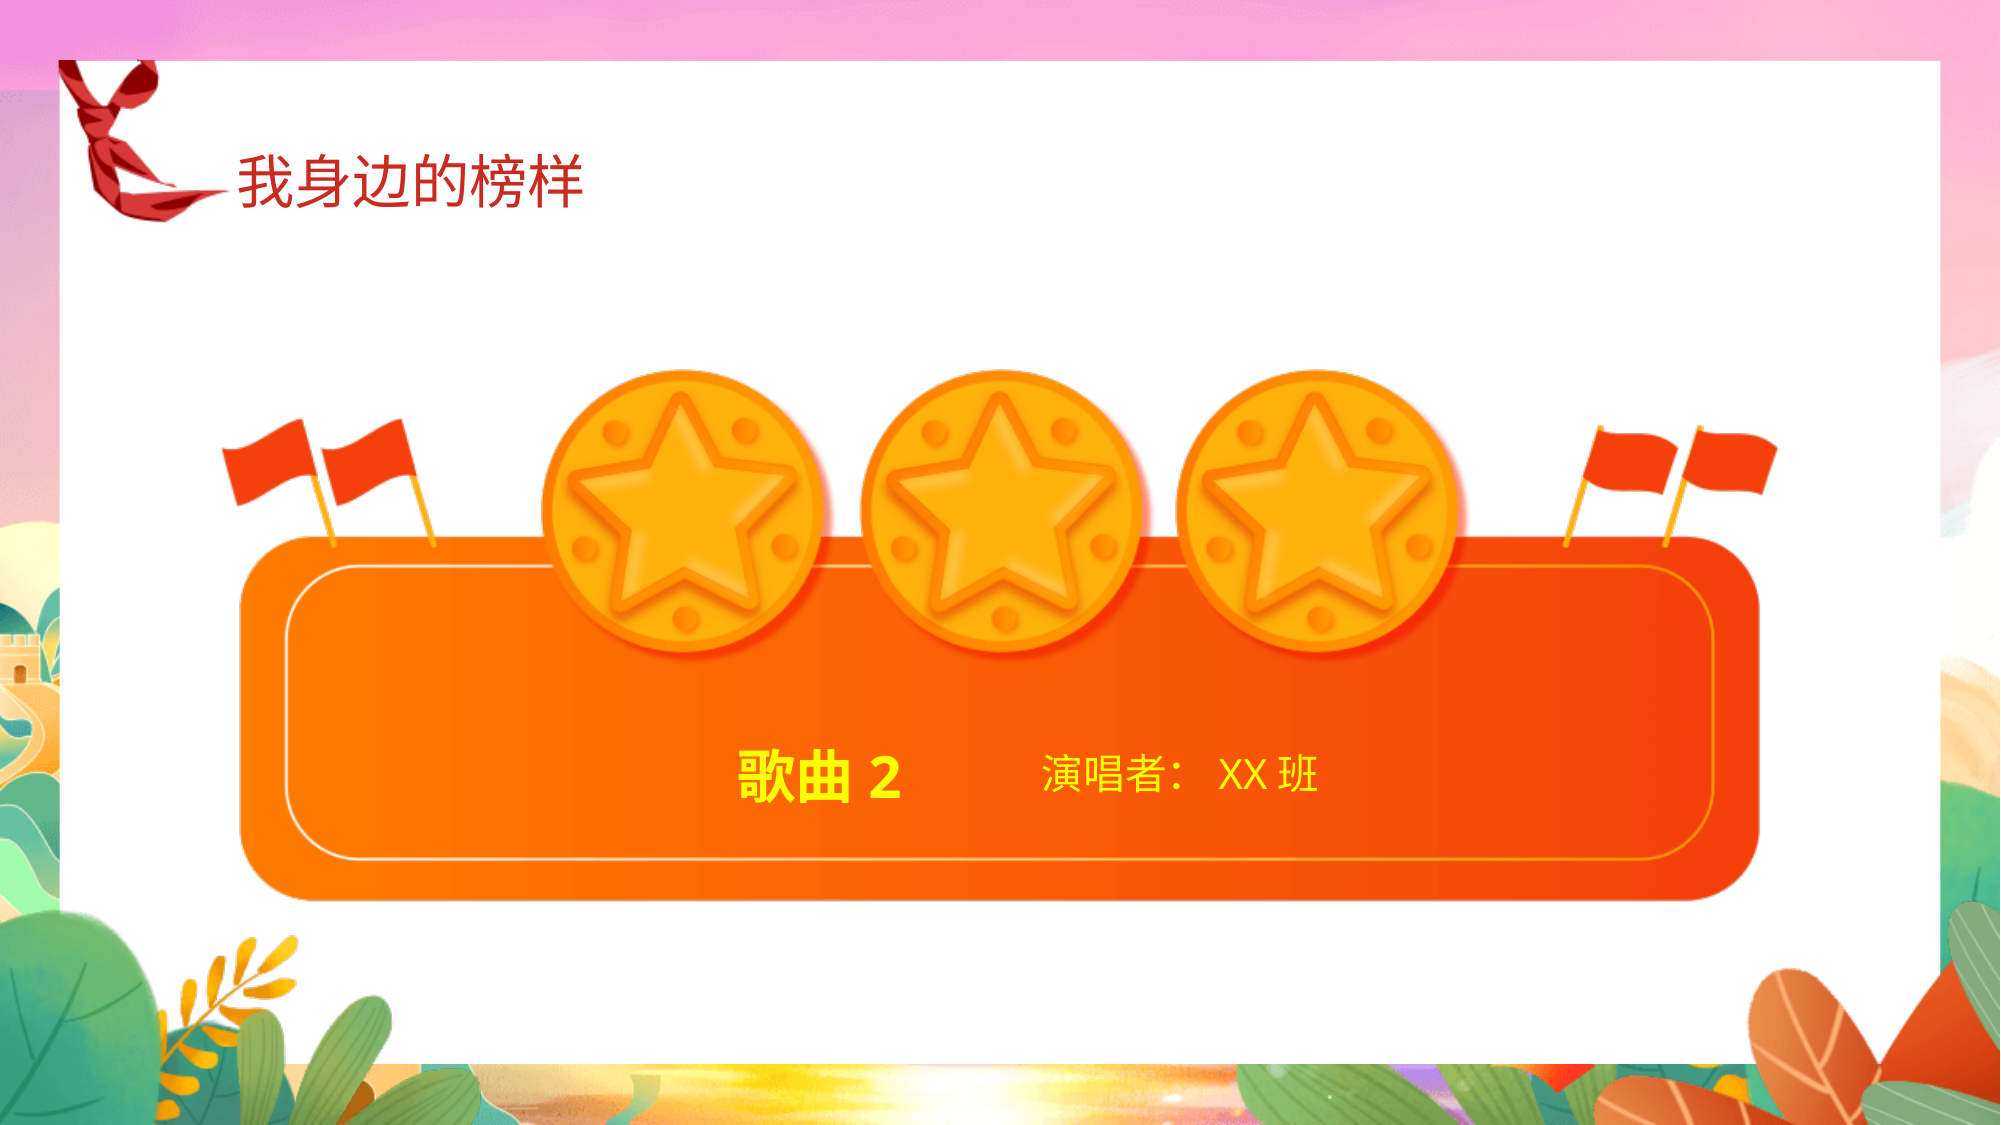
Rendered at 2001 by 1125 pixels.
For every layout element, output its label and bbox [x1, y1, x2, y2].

picture [0, 0, 2000, 1125]
text_box [610, 719, 1390, 813]
